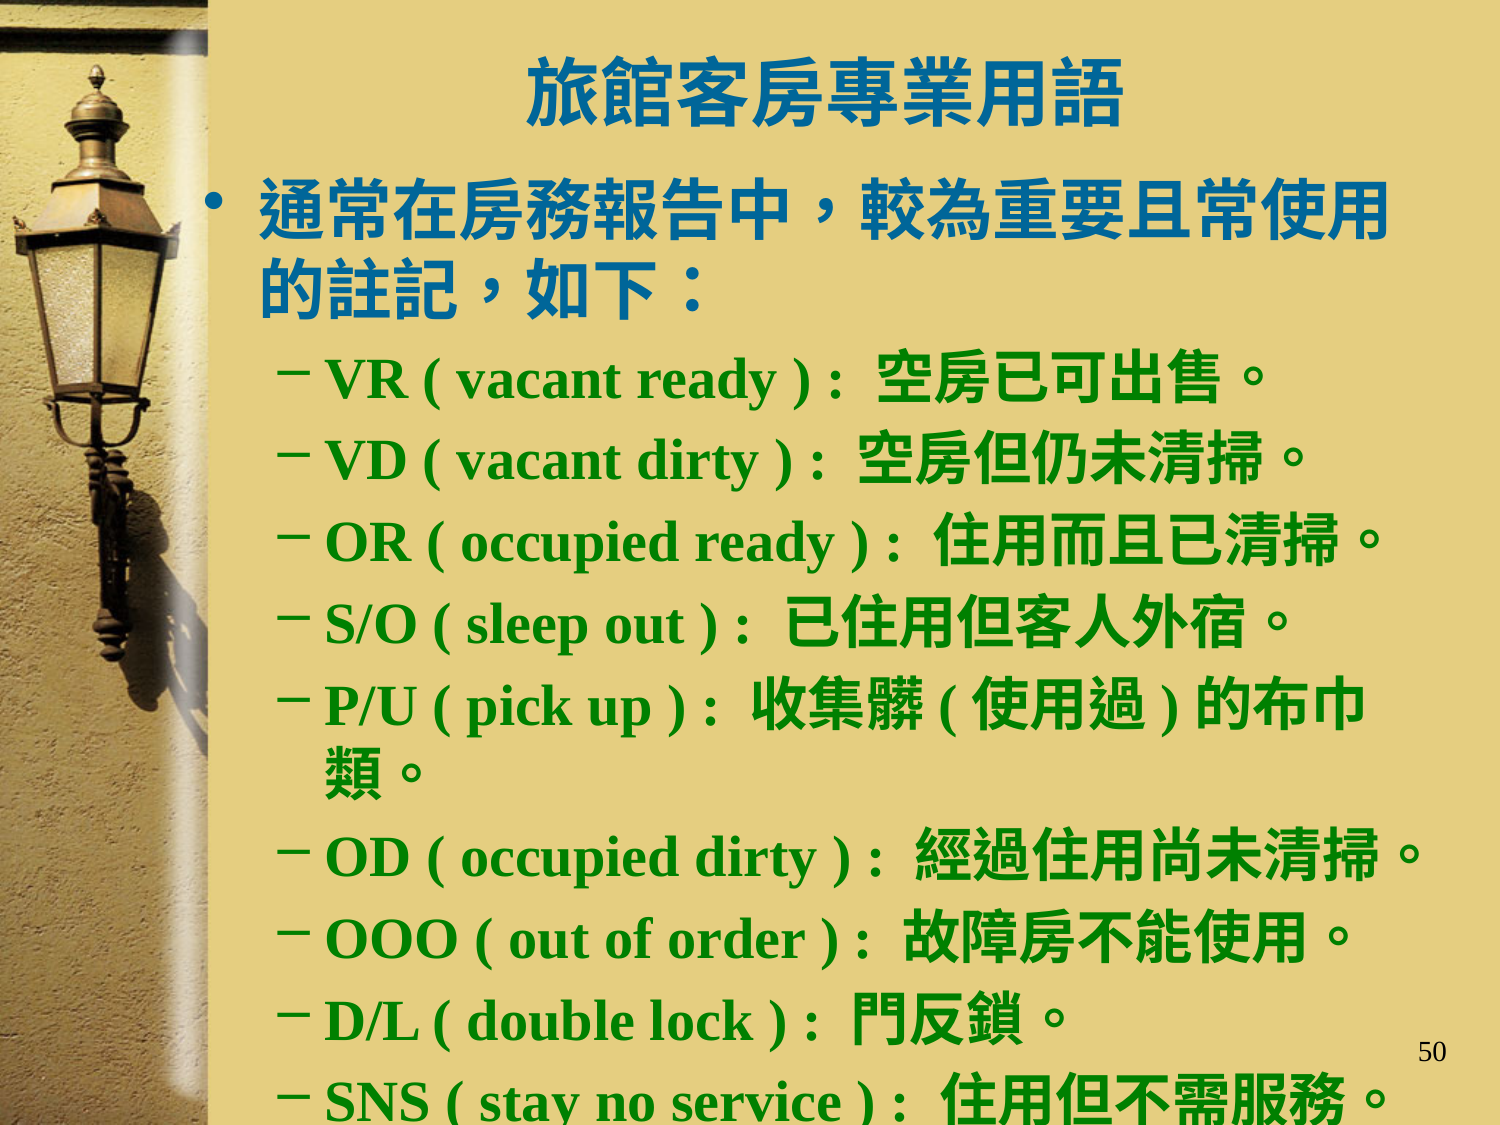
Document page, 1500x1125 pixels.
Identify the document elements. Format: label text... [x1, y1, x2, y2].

title 旅館客房專業用語 [187, 42, 1463, 138]
text_box [112, 87, 1488, 168]
picture [0, 0, 1500, 1125]
slide_number 50 [1149, 1025, 1463, 1100]
list 通常在房務報告中，較為重要且常使用的註記，如下： VR ( vacant ready ) : 空房已可出售。 VD ( vacant dirty ) : 空房但仍未清掃。 OR ( occupied ready ) : 住用而且已清掃。 S/O ( sleep out ) : 已住用但客人外宿。 P/U ( pick up ) : 收集髒(使用過)的布巾類。 OD ( occupied dirty ) : 經過住用尚未清掃。 OOO ( out of order ) : 故障房不能使用。 D/L ( double lock ) : 門反鎖。 SNS ( stay no service ) : 住用但不需服務。 [187, 160, 1463, 1000]
